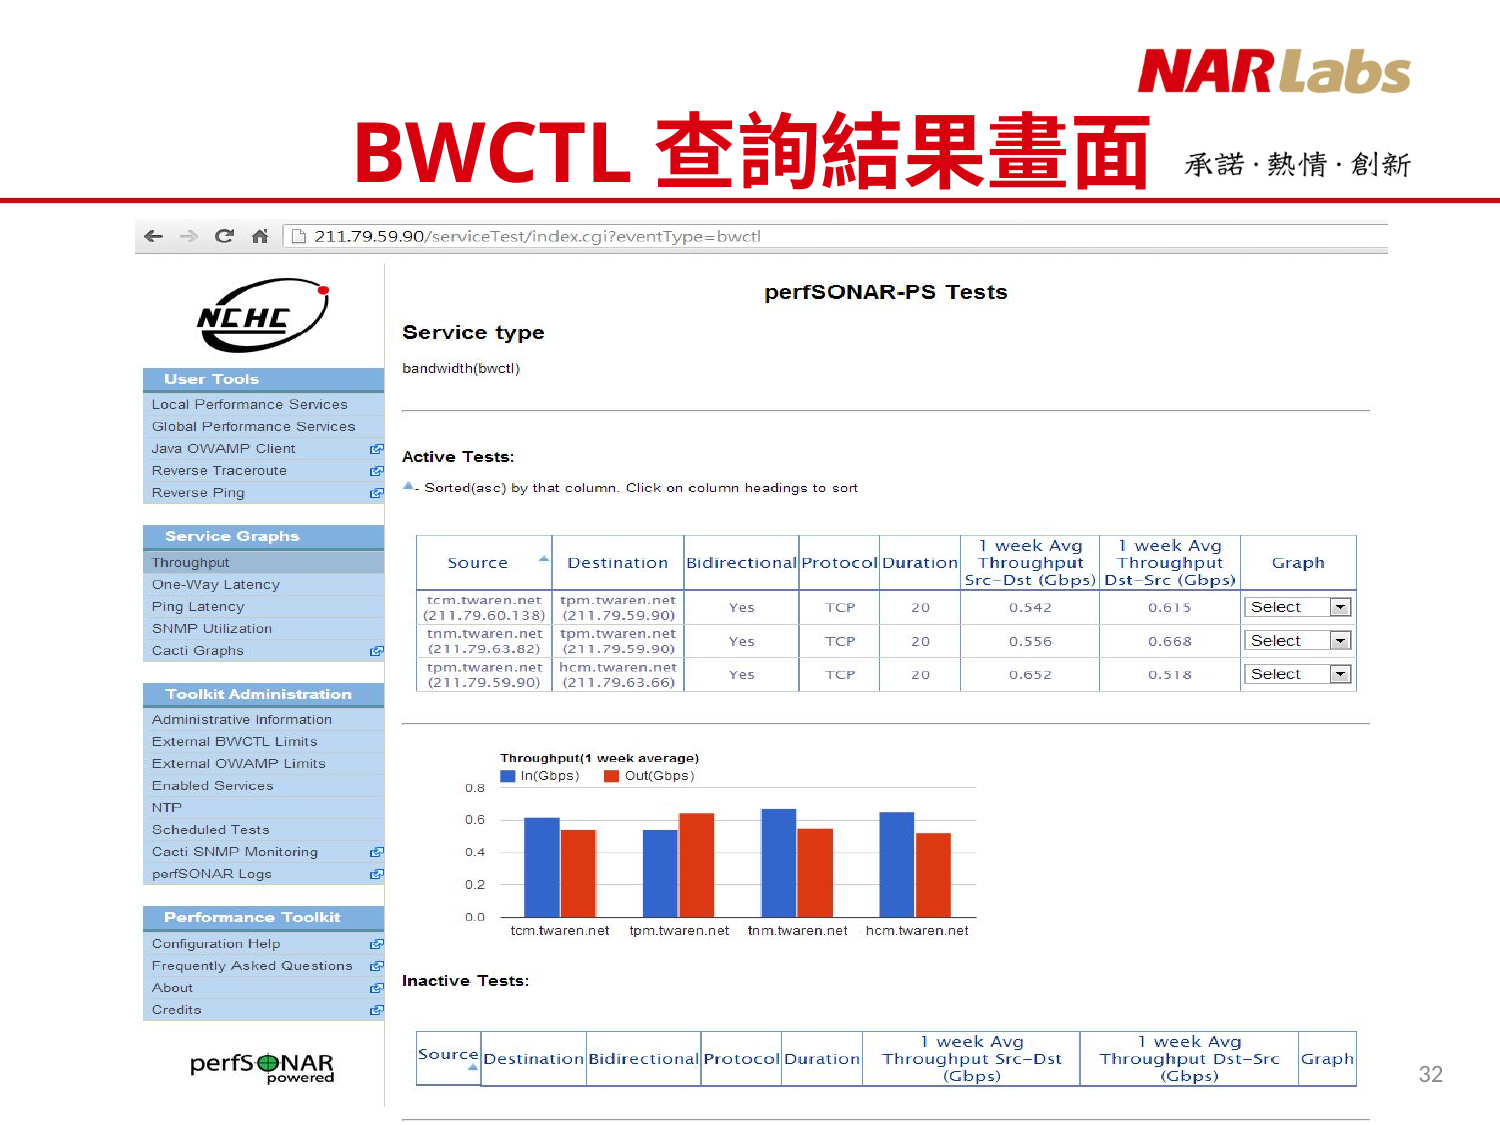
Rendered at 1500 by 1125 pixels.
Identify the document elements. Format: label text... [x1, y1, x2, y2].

picture [0, 0, 1500, 1125]
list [135, 219, 1389, 1124]
title BWCTL查詢結果畫面 [76, 101, 1427, 197]
slide_number 32 [1393, 1042, 1459, 1103]
